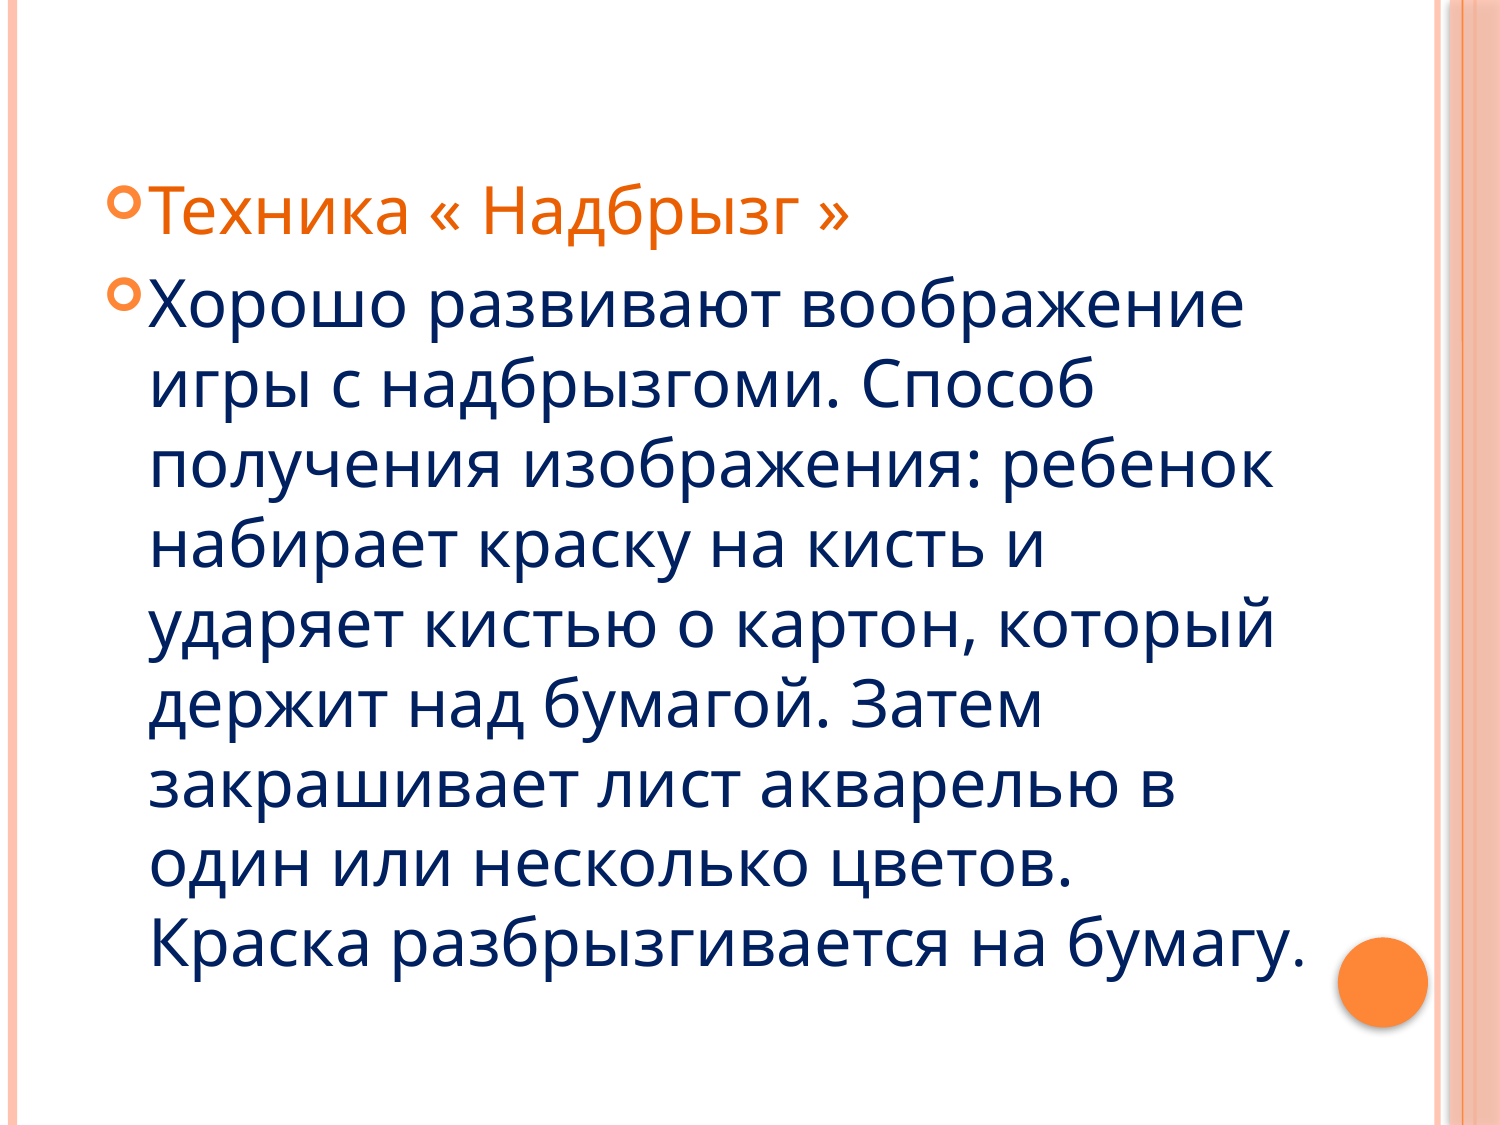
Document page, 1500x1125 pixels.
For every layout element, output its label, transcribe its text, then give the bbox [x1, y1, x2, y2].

list Техника « Надбрызг » Хорошо развивают воображение игры с надбрызгоми. Способ получения изображения: ребенок набирает краску на кисть и ударяет кистью о картон, который держит над бумагой. Затем закрашивает лист акварелью в один или несколько цветов. Краска разбрызгивается на бумагу. [88, 78, 1326, 1083]
